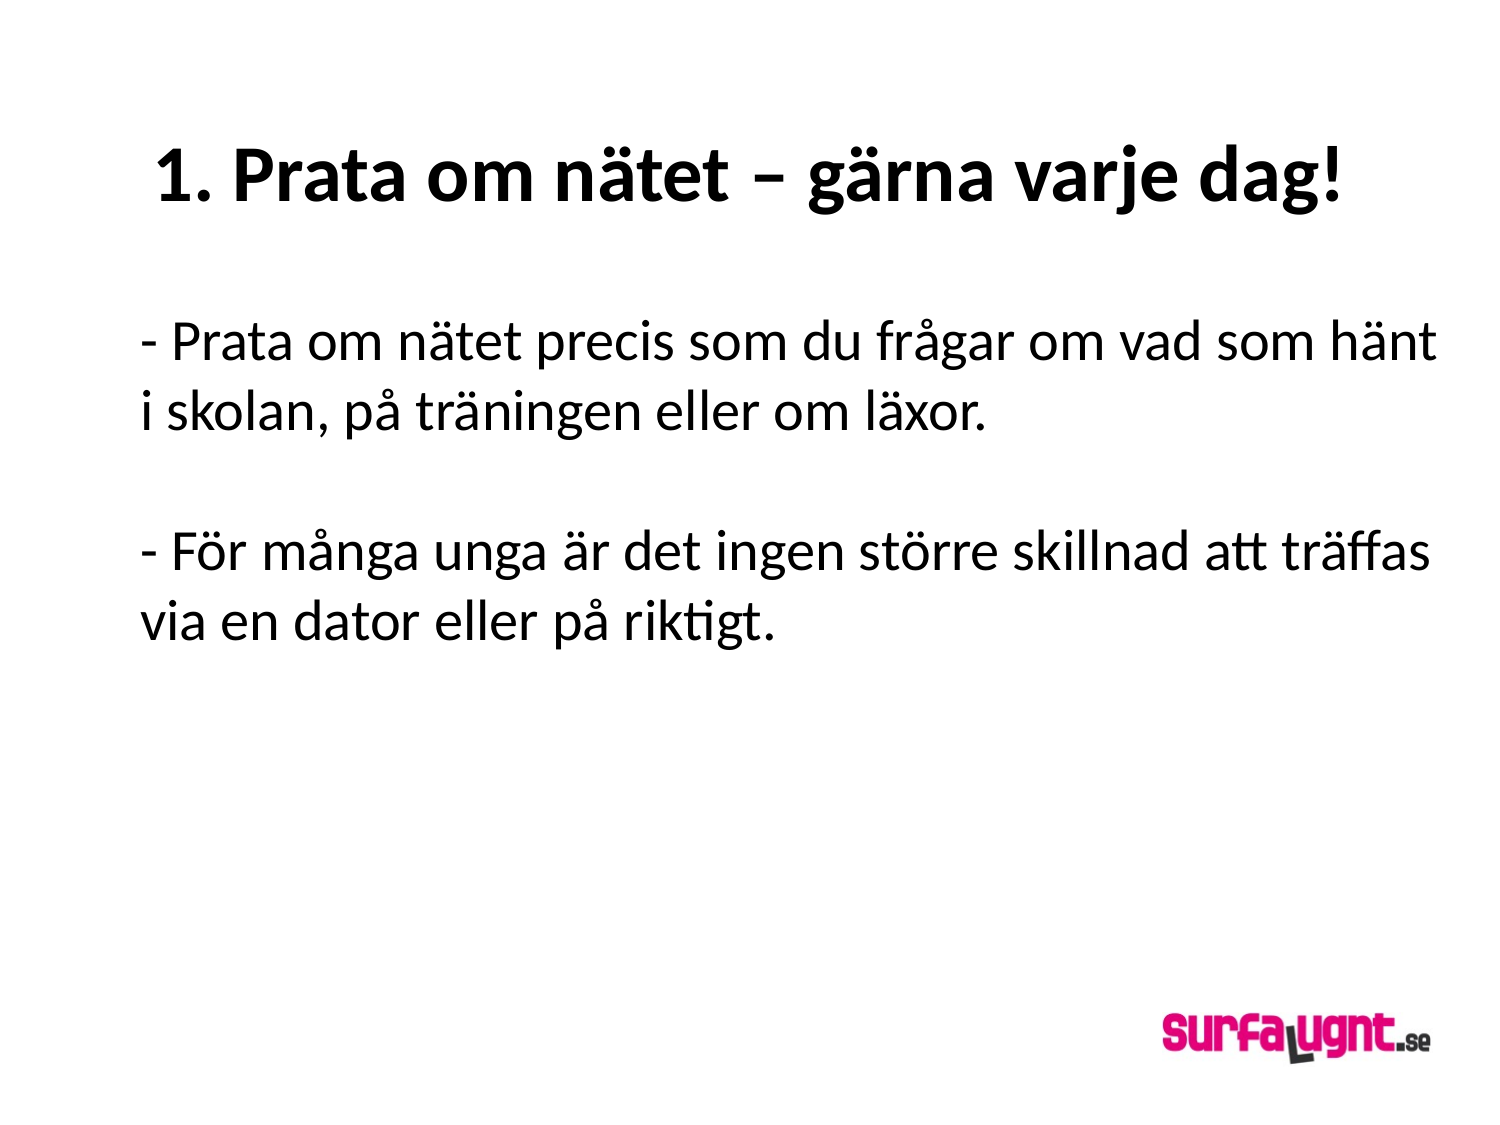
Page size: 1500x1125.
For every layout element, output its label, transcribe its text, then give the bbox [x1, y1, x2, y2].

title 1. Prata om nätet – gärna varje dag! [75, 75, 1425, 263]
picture [1162, 1012, 1433, 1067]
list - Prata om nätet precis som du frågar om vad som hänt i skolan, på träningen eller om läxor. - För många unga är det ingen större skillnad att träffas via en dator eller på riktigt. [125, 295, 1475, 1038]
